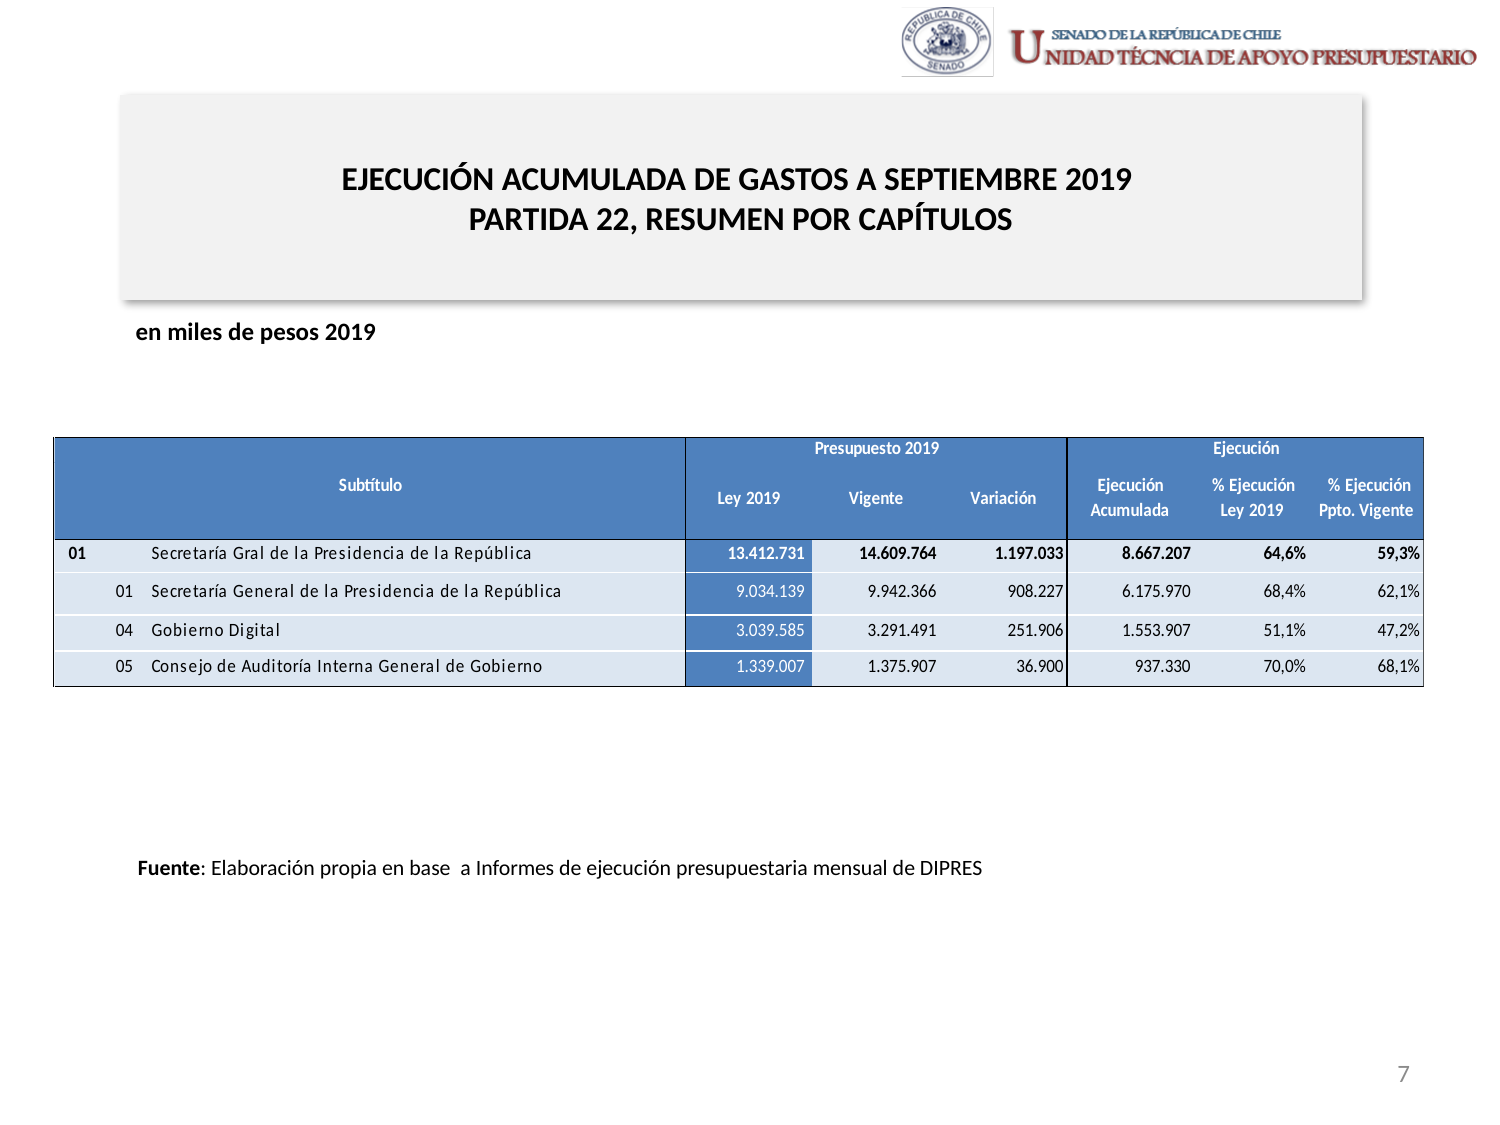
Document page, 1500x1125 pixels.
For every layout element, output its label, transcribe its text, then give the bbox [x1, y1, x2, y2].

picture [901, 3, 1500, 117]
slide_number 7 [1074, 1042, 1425, 1103]
text_box en miles de pesos 2019 [120, 308, 1350, 363]
title EJECUCIÓN ACUMULADA DE GASTOS A SEPTIEMBRE 2019 PARTIDA 22, RESUMEN POR CAPÍTULOS [121, 95, 1362, 300]
picture [52, 436, 1426, 689]
text_box Fuente: Elaboración propia en base a Informes de ejecución presupuestaria mensual de DIPRES [123, 845, 1281, 906]
